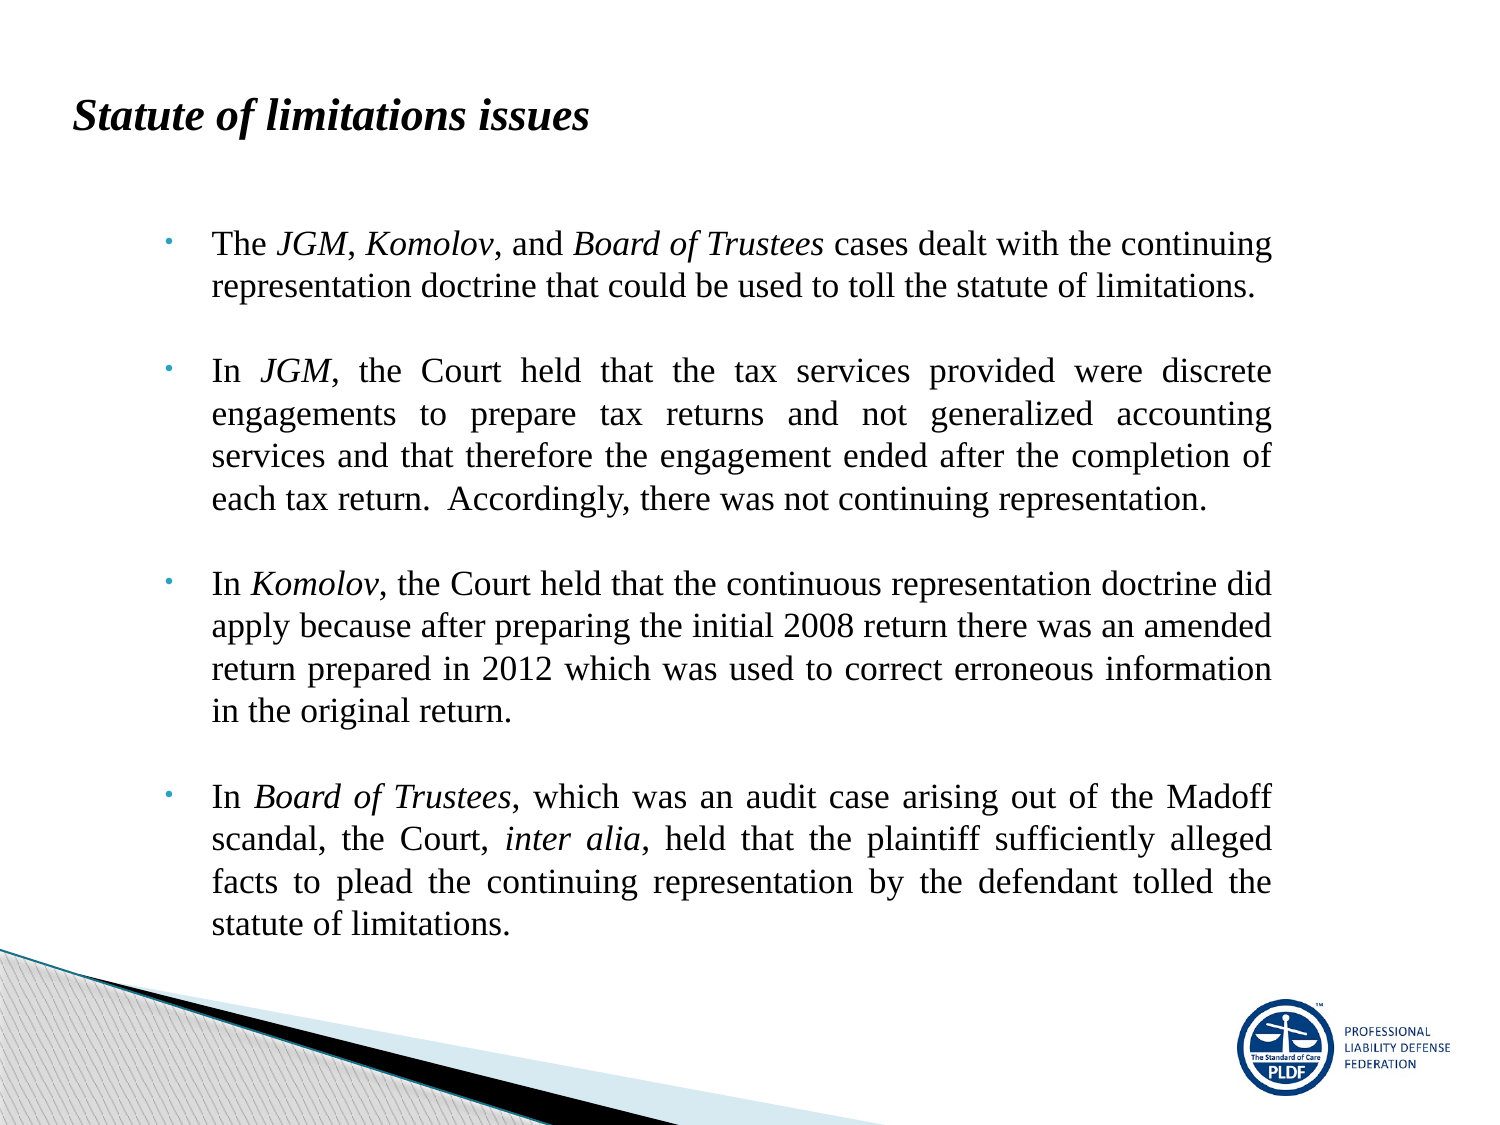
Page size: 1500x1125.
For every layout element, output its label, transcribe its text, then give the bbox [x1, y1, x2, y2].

subtitle The JGM, Komolov, and Board of Trustees cases dealt with the continuing representation doctrine that could be used to toll the statute of limitations. In JGM, the Court held that the tax services provided were discrete engagements to prepare tax returns and not generalized accounting services and that therefore the engagement ended after the completion of each tax return. Accordingly, there was not continuing representation. In Komolov, the Court held that the continuous representation doctrine did apply because after preparing the initial 2008 return there was an amended return prepared in 2012 which was used to correct erroneous information in the original return. In Board of Trustees, which was an audit case arising out of the Madoff scandal, the Court, inter alia, held that the plaintiff sufficiently alleged facts to plead the continuing representation by the defendant tolled the statute of limitations. [150, 212, 1288, 975]
title Statute of limitations issues [0, 37, 1275, 188]
picture [1237, 999, 1450, 1097]
